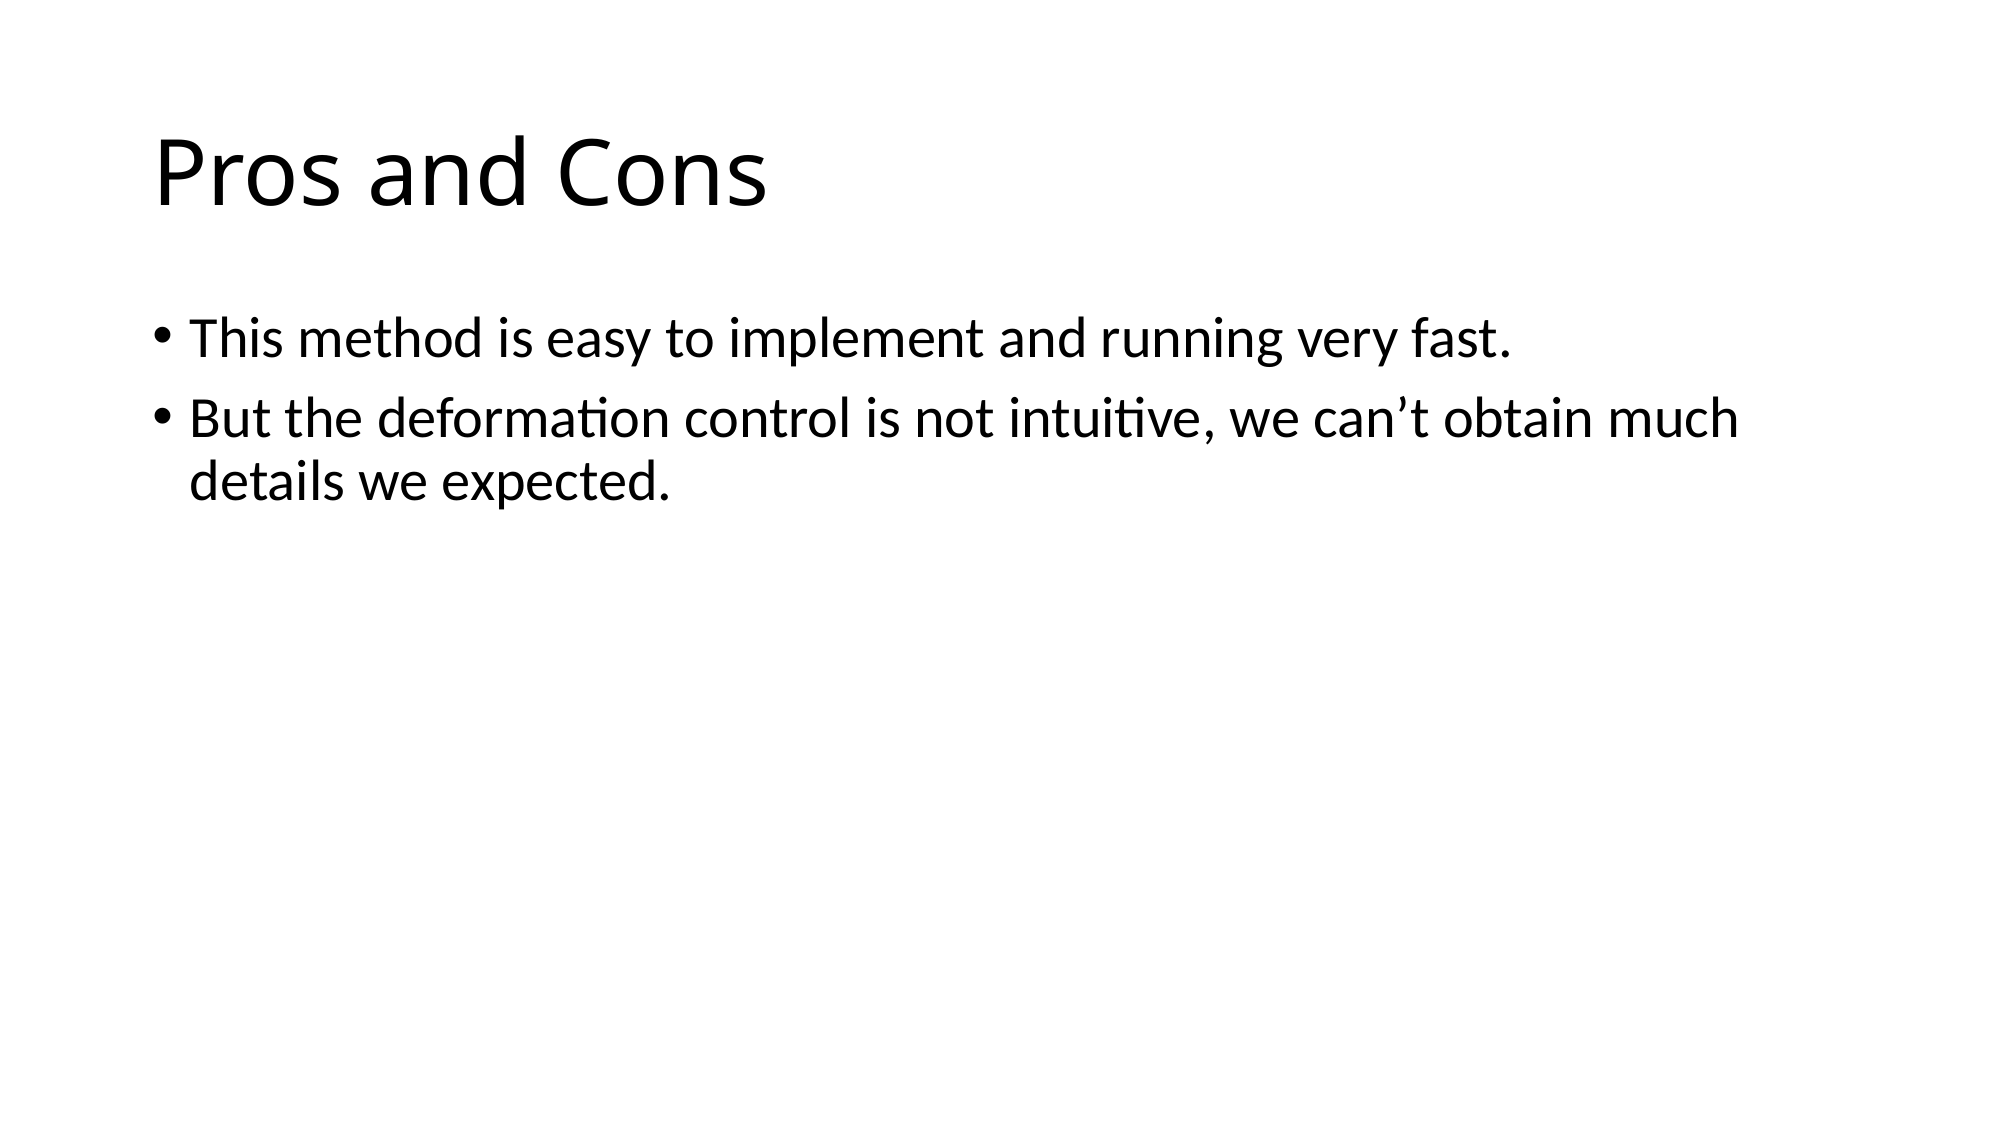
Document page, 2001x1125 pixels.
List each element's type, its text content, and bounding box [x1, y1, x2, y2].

list This method is easy to implement and running very fast. But the deformation control is not intuitive, we can’t obtain much details we expected. [137, 299, 1863, 1014]
title Pros and Cons [137, 59, 1863, 278]
